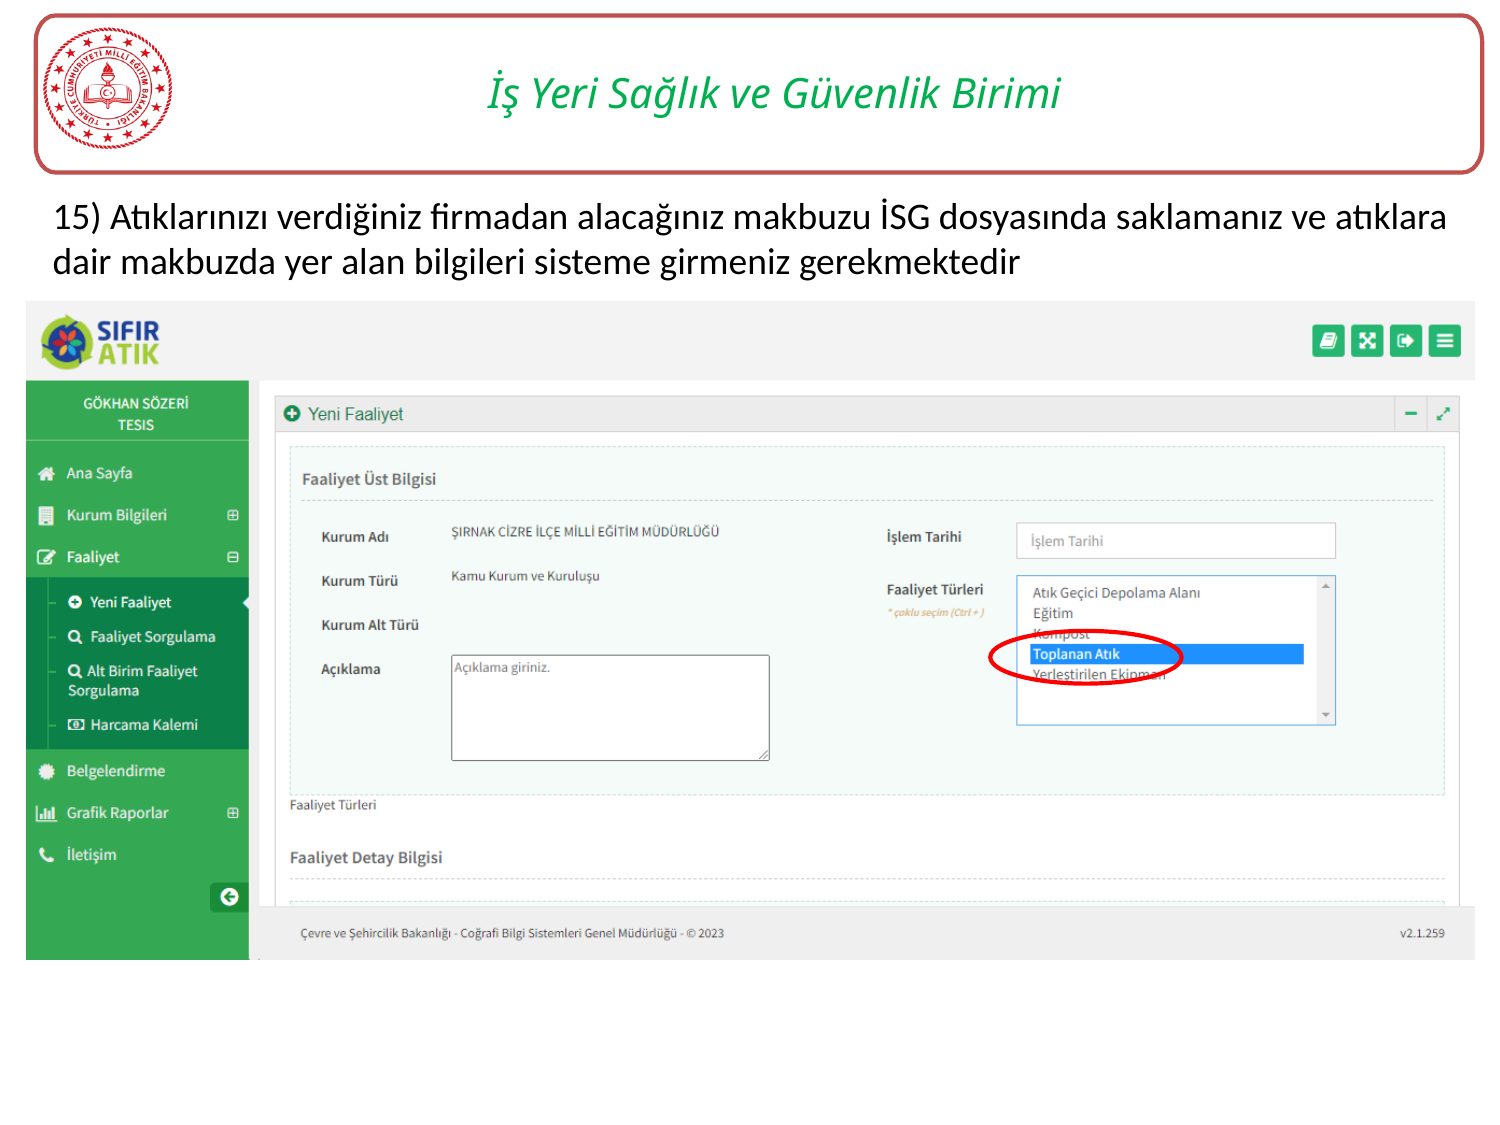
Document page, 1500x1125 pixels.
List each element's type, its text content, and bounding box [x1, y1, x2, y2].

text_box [35, 15, 1483, 173]
picture [26, 301, 1476, 961]
text_box 15) Atıklarınızı verdiğiniz firmadan alacağınız makbuzu İSG dosyasında saklamanız ve atıklara dair makbuzda yer alan bilgileri sisteme girmeniz gerekmektedir [37, 184, 1485, 290]
